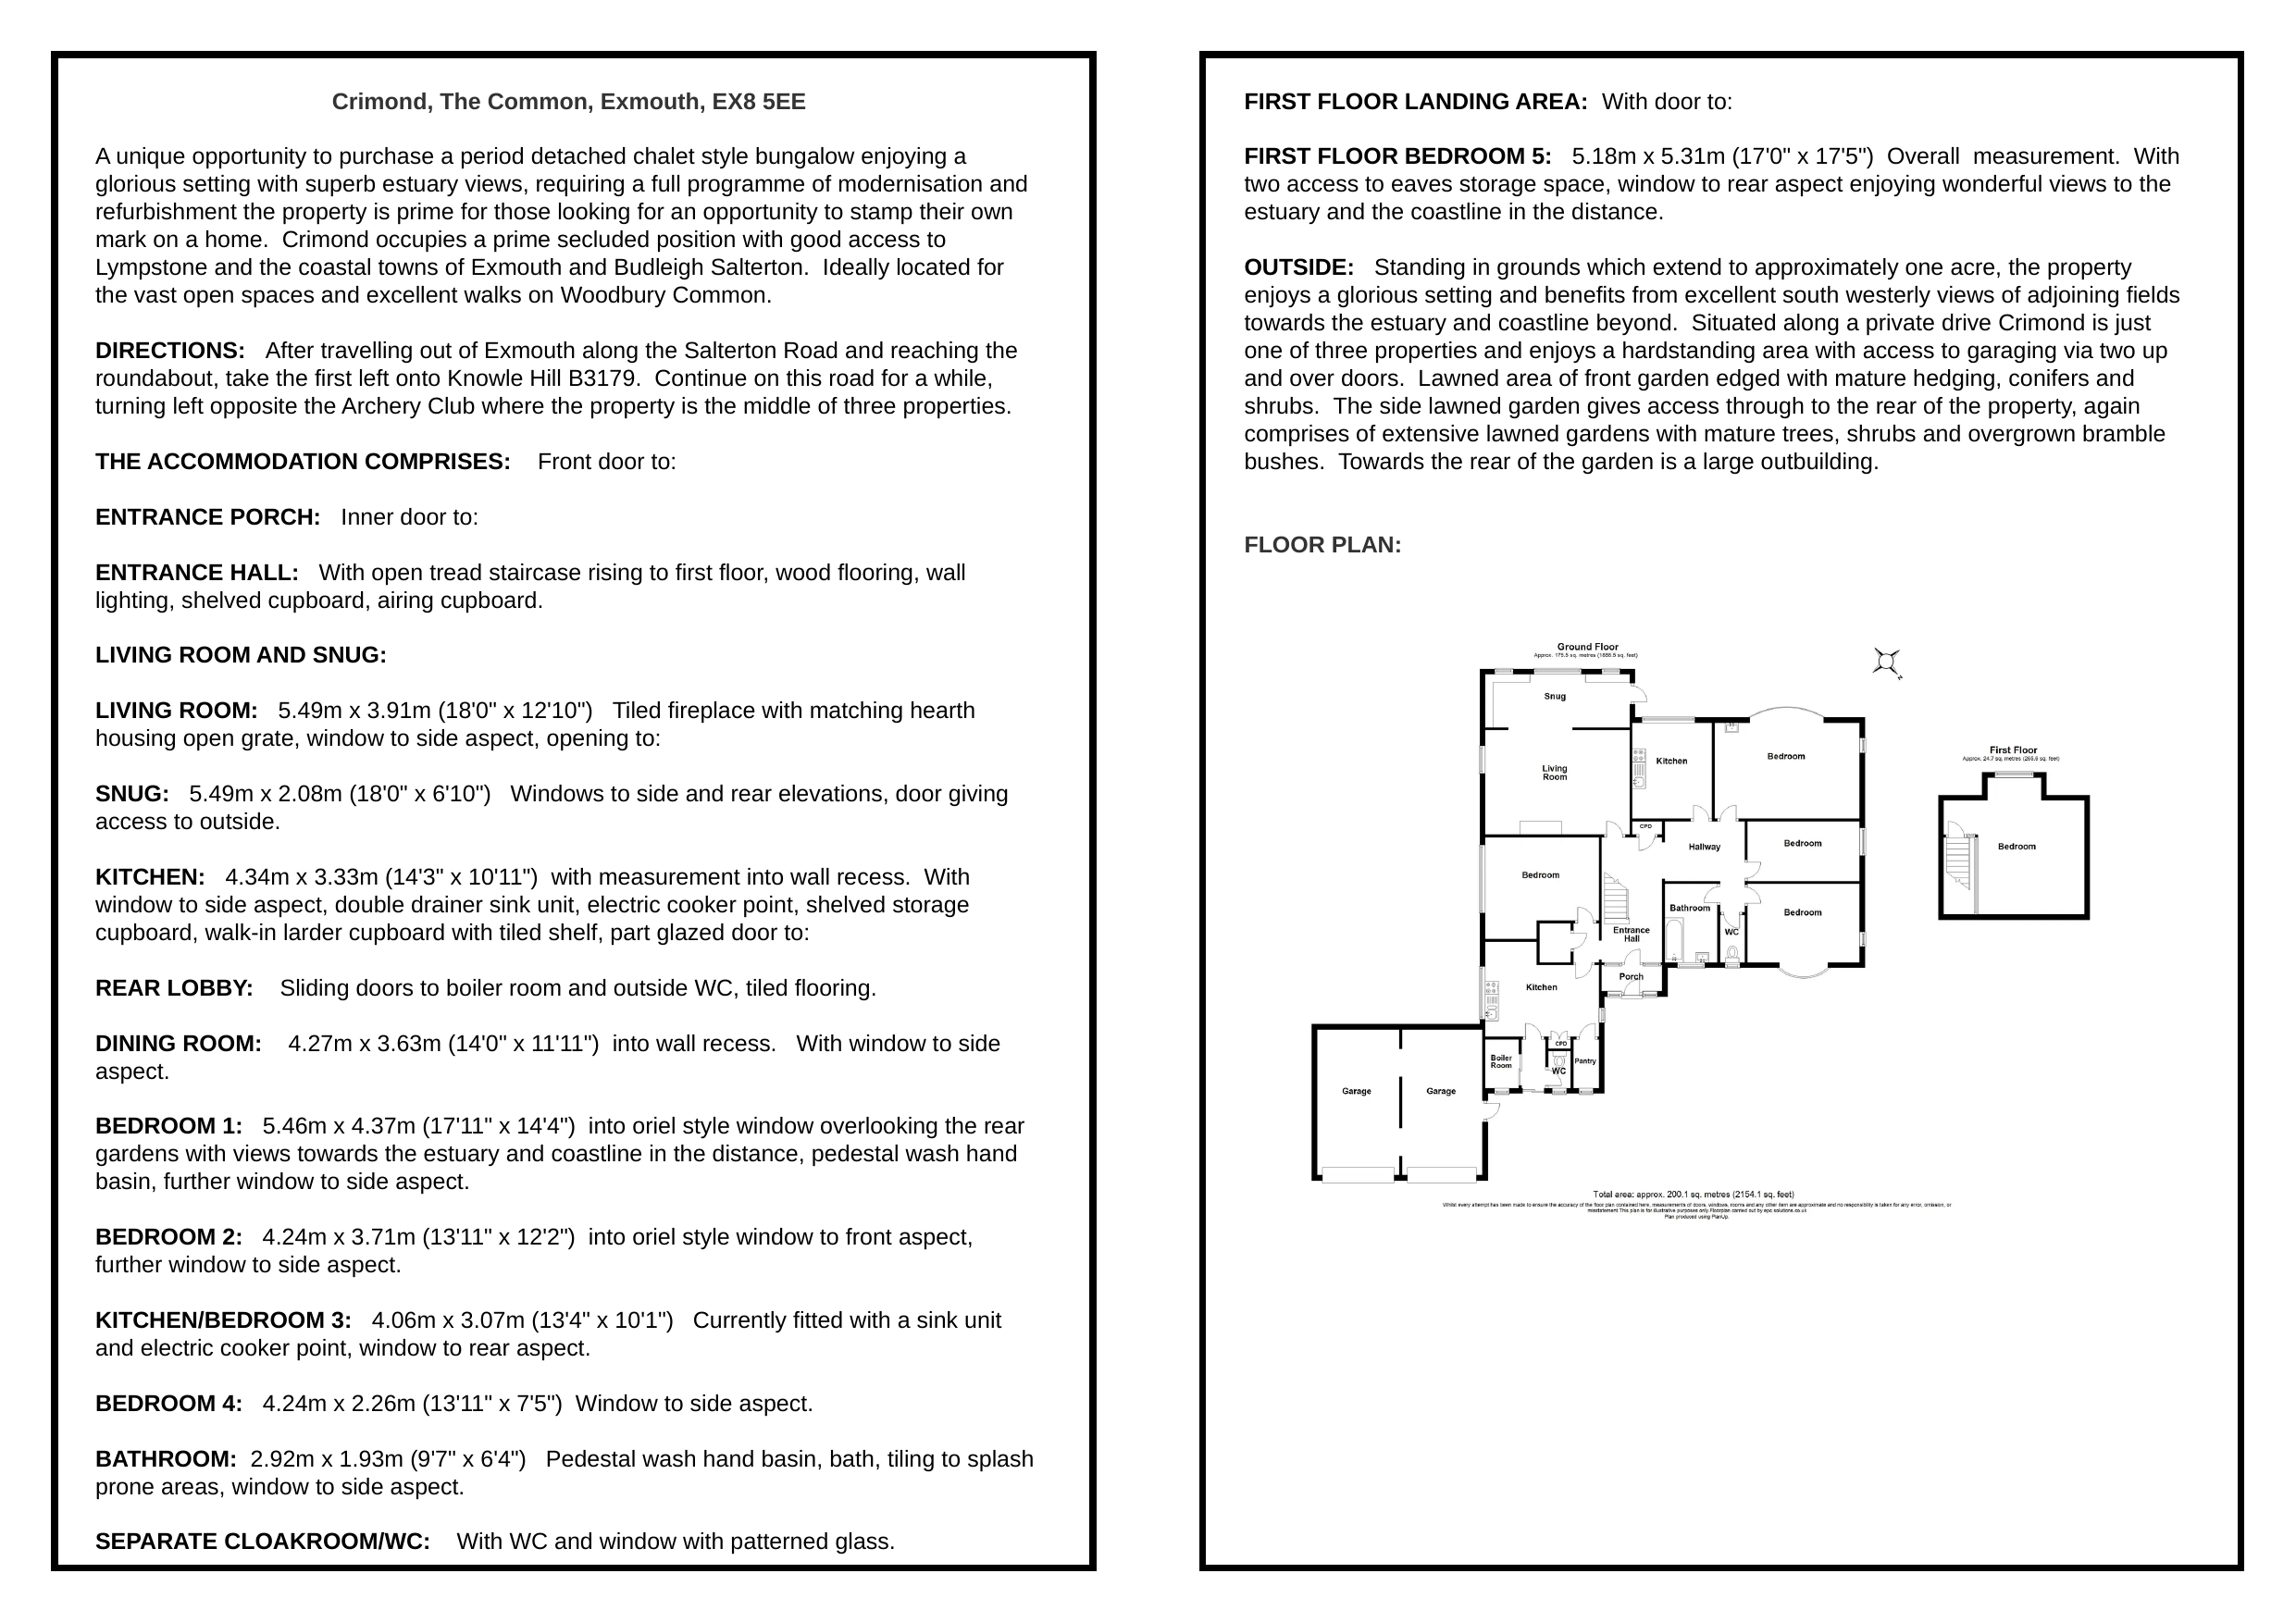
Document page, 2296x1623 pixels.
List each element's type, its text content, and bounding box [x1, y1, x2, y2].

text_box Crimond, The Common, Exmouth, EX8 5EE A unique opportunity to purchase a period detached chalet style bungalow enjoying a glorious setting with superb estuary views, requiring a full programme of modernisation and refurbishment the property is prime for those looking for an opportunity to stamp their own mark on a home. Crimond occupies a prime secluded position with good access to Lympstone and the coastal towns of Exmouth and Budleigh Salterton. Ideally located for the vast open spaces and excellent walks on Woodbury Common. DIRECTIONS: After travelling out of Exmouth along the Salterton Road and reaching the roundabout, take the first left onto Knowle Hill B3179. Continue on this road for a while, turning left opposite the Archery Club where the property is the middle of three properties. THE ACCOMMODATION COMPRISES: Front door to: ENTRANCE PORCH: Inner door to: ENTRANCE HALL: With open tread staircase rising to first floor, wood flooring, wall lighting, shelved cupboard, airing cupboard. LIVING ROOM AND SNUG: LIVING ROOM: 5.49m x 3.91m (18'0" x 12'10") Tiled fireplace with matching hearth housing open grate, window to side aspect, opening to: SNUG: 5.49m x 2.08m (18'0" x 6'10") Windows to side and rear elevations, door giving access to outside. KITCHEN: 4.34m x 3.33m (14'3" x 10'11") with measurement into wall recess. With window to side aspect, double drainer sink unit, electric cooker point, shelved storage cupboard, walk-in larder cupboard with tiled shelf, part glazed door to: REAR LOBBY: Sliding doors to boiler room and outside WC, tiled flooring. DINING ROOM: 4.27m x 3.63m (14'0" x 11'11") into wall recess. With window to side aspect. BEDROOM 1: 5.46m x 4.37m (17'11" x 14'4") into oriel style window overlooking the rear gardens with views towards the estuary and coastline in the distance, pedestal wash hand basin, further window to side aspect. BEDROOM 2: 4.24m x 3.71m (13'11" x 12'2") into oriel style window to front aspect, further window to side aspect. KITCHEN/BEDROOM 3: 4.06m x 3.07m (13'4" x 10'1") Currently fitted with a sink unit and electric cooker point, window to rear aspect. BEDROOM 4: 4.24m x 2.26m (13'11" x 7'5") Window to side aspect. BATHROOM: 2.92m x 1.93m (9'7" x 6'4") Pedestal wash hand basin, bath, tiling to splash prone areas, window to side aspect. SEPARATE CLOAKROOM/WC: With WC and window with patterned glass. [81, 79, 1059, 1623]
text_box [1202, 54, 2241, 1568]
picture [1282, 619, 2112, 1222]
text_box FIRST FLOOR LANDING AREA: With door to: FIRST FLOOR BEDROOM 5: 5.18m x 5.31m (17'0" x 17'5") Overall measurement. With two access to eaves storage space, window to rear aspect enjoying wonderful views to the estuary and the coastline in the distance. OUTSIDE: Standing in grounds which extend to approximately one acre, the property enjoys a glorious setting and benefits from excellent south westerly views of adjoining fields towards the estuary and coastline beyond. Situated along a private drive Crimond is just one of three properties and enjoys a hardstanding area with access to garaging via two up and over doors. Lawned area of front garden edged with mature hedging, conifers and shrubs. The side lawned garden gives access through to the rear of the property, again comprises of extensive lawned gardens with mature trees, shrubs and overgrown bramble bushes. Towards the rear of the garden is a large outbuilding. FLOOR PLAN: [1230, 79, 2207, 1623]
text_box [54, 54, 1093, 1568]
